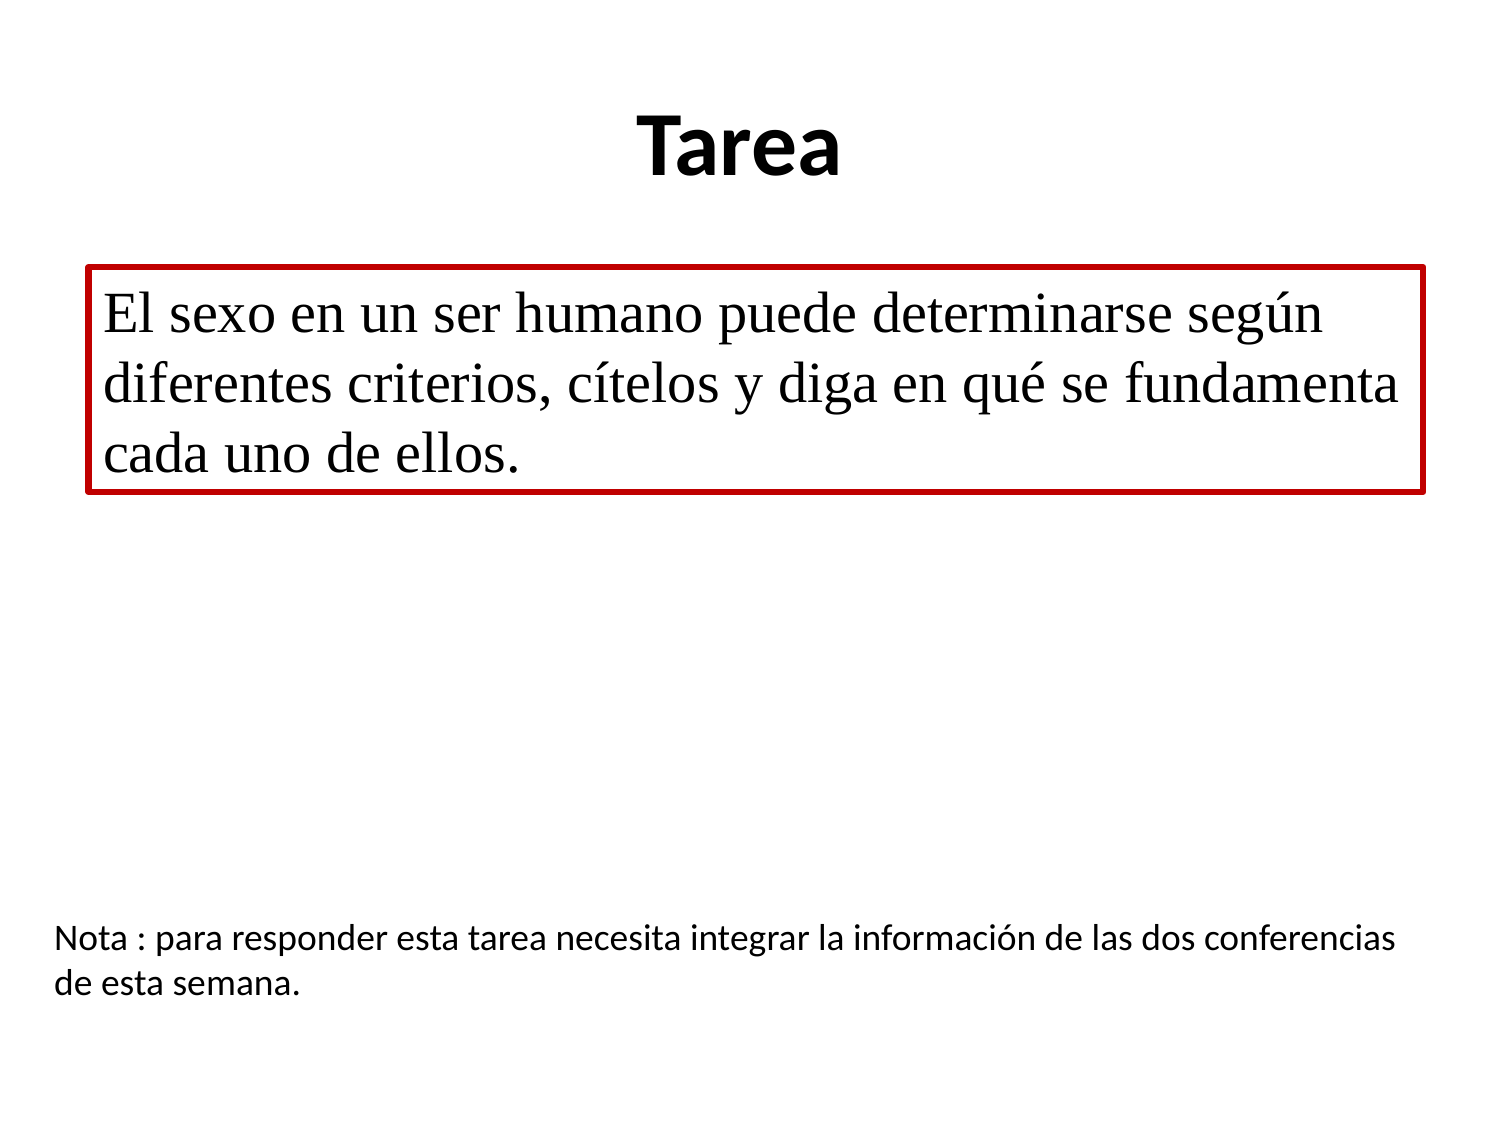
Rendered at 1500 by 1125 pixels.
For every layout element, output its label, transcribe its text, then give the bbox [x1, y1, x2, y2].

text_box Nota : para responder esta tarea necesita integrar la información de las dos conferencias de esta semana. [39, 905, 1421, 1010]
title Tarea [75, 45, 1425, 233]
text_box El sexo en un ser humano puede determinarse según diferentes criterios, cítelos y diga en qué se fundamenta cada uno de ellos. [88, 267, 1424, 492]
